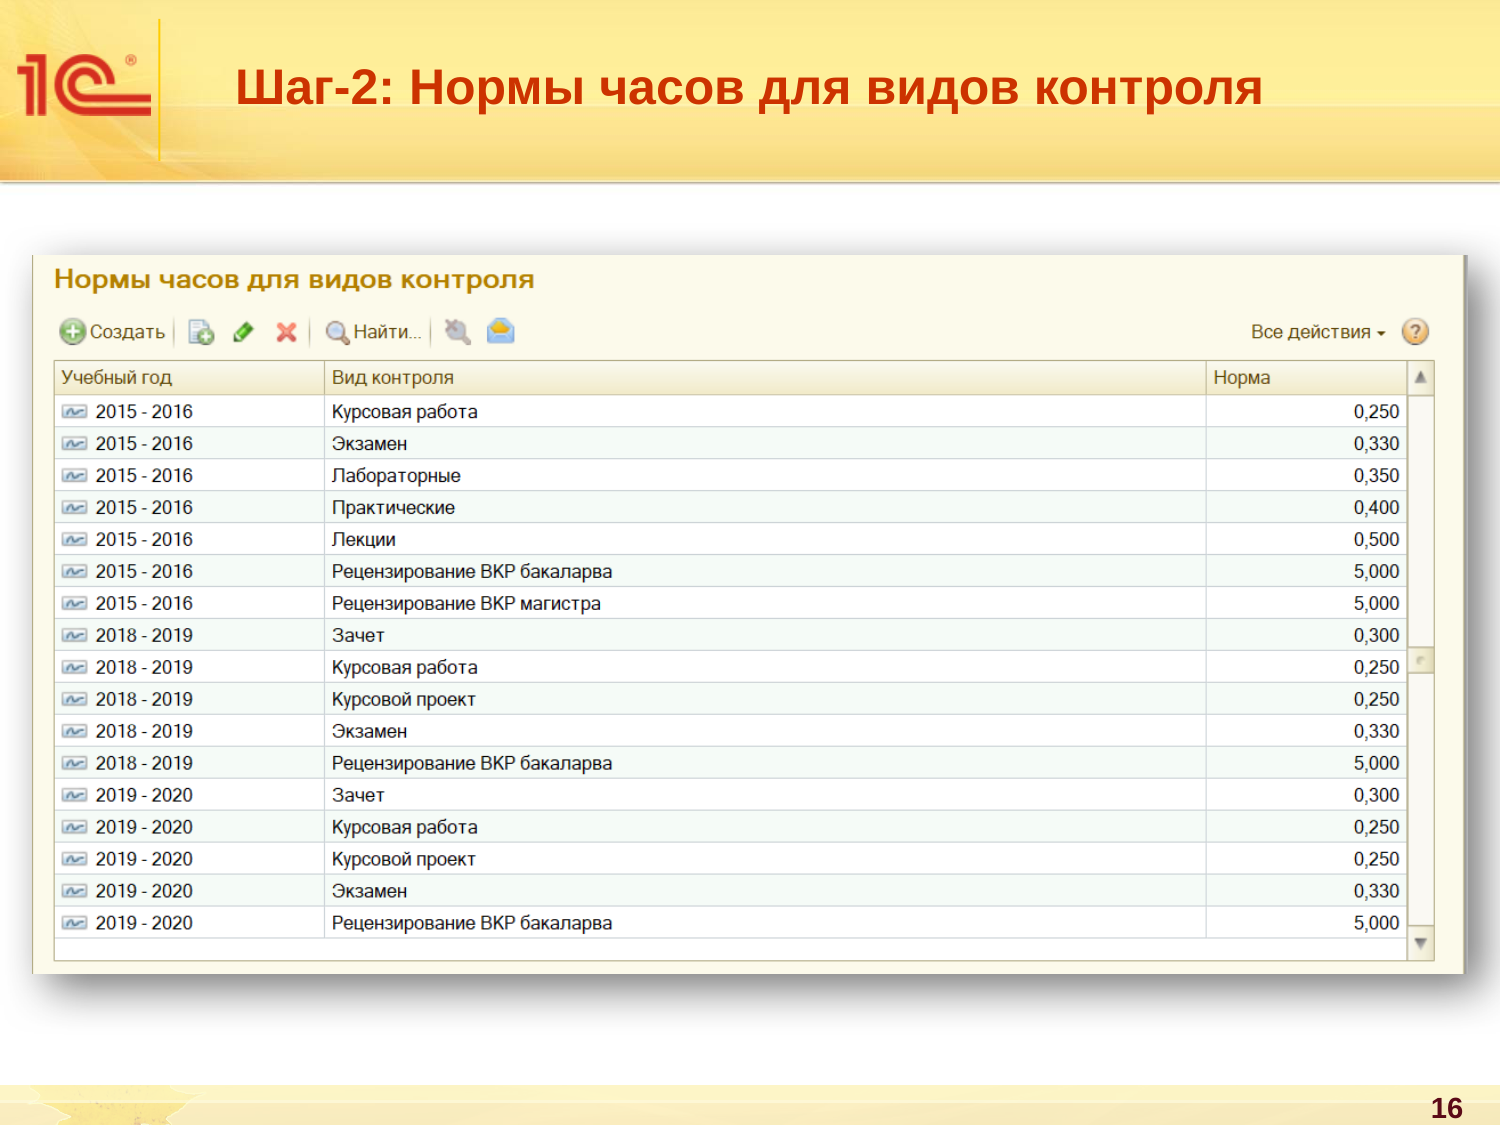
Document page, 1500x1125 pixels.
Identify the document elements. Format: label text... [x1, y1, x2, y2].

picture [0, 173, 1500, 1125]
text_box 16 [1352, 1082, 1479, 1125]
text_box Шаг-2: Нормы часов для видов контроля [0, 0, 1500, 173]
